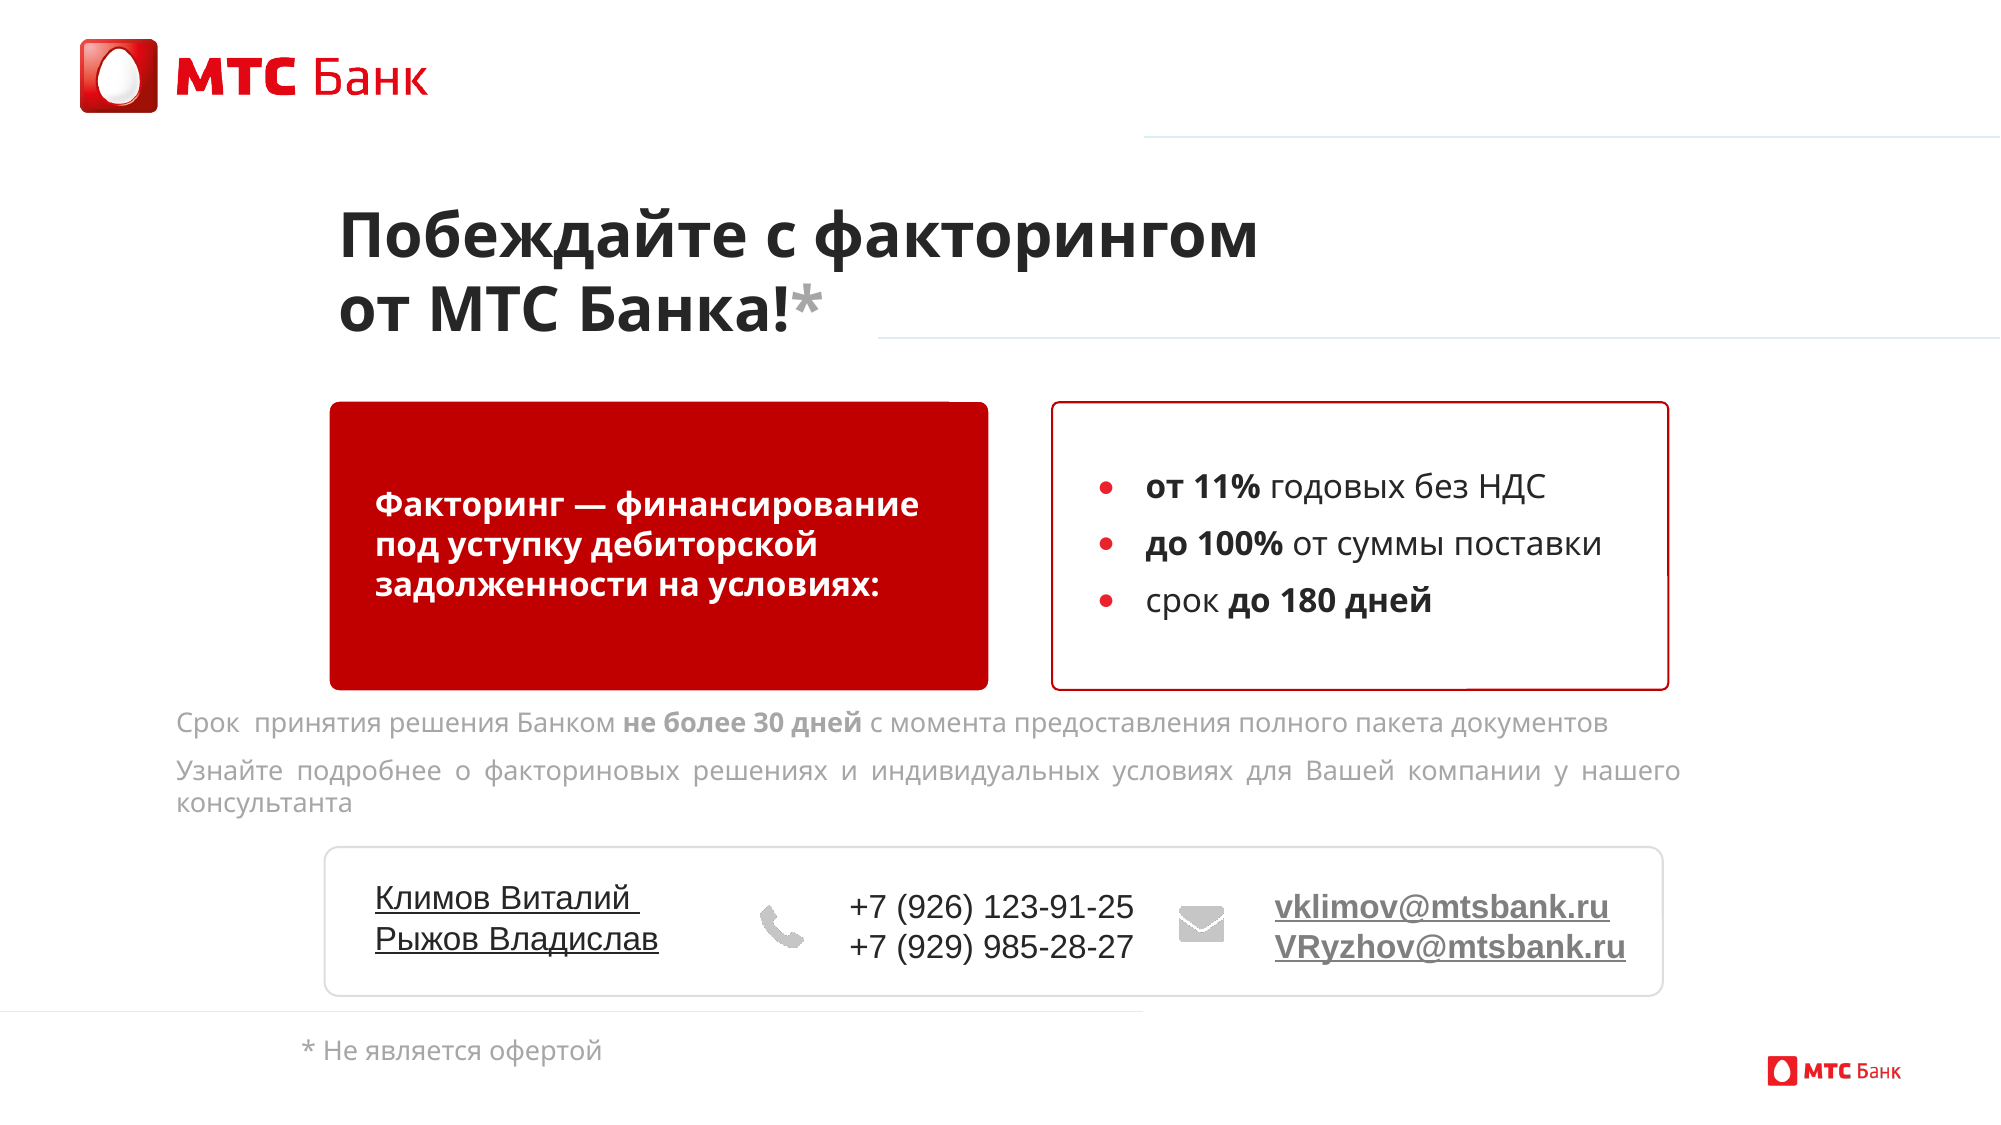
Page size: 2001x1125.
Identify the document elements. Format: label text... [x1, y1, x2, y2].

text_box * Не является офертой [286, 1025, 617, 1073]
text_box [1050, 400, 1671, 692]
text_box Срок принятия решения Банком не более 30 дней с момента предоставления полного пакета документов [161, 697, 1710, 745]
text_box Узнайте подробнее о факториновых решениях и индивидуальных условиях для Вашей компании у нашего консультанта [161, 745, 1696, 826]
text_box [324, 396, 994, 696]
text_box vklimov@mtsbank.ru VRyzhov@mtsbank.ru [1259, 877, 1652, 973]
text_box Факторинг — финансирование под уступку дебиторской задолженности на условиях: [359, 475, 947, 610]
text_box от 11% годовых без НДС до 100% от суммы поставки срок до 180 дней [1083, 458, 1747, 626]
picture [1179, 906, 1225, 942]
picture [80, 39, 428, 113]
picture [1767, 1046, 1901, 1095]
picture [759, 904, 804, 949]
text_box Побеждайте с факторингом от МТС Банка!* [323, 187, 1660, 352]
text_box [322, 844, 1665, 999]
text_box +7 (926) 123-91-25 +7 (929) 985-28-27 [834, 877, 1240, 973]
text_box Климов Виталий Рыжов Владислав [360, 869, 879, 964]
